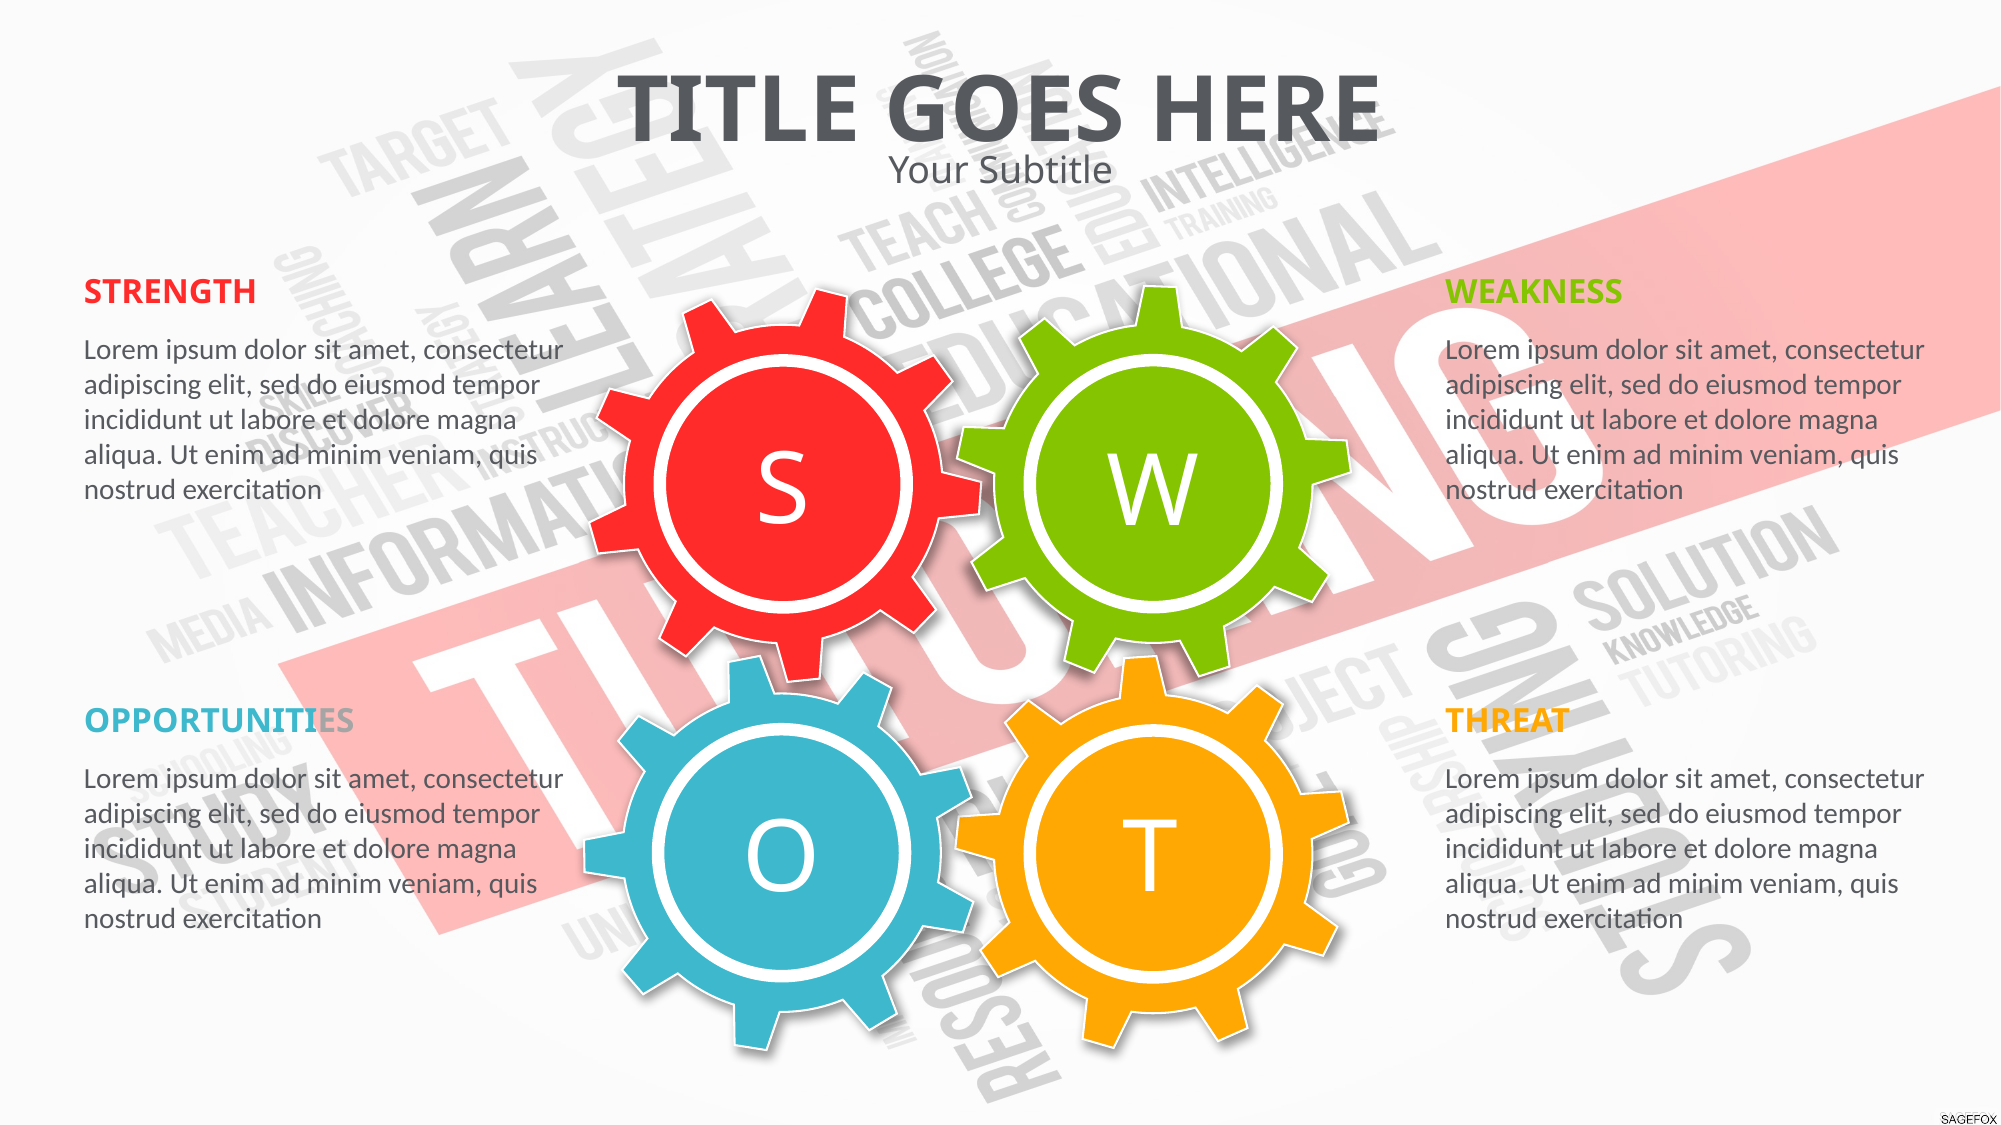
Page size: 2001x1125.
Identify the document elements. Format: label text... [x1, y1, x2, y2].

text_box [582, 653, 981, 1052]
text_box THREAT Lorem ipsum dolor sit amet, consectetur adipiscing elit, sed do eiusmod tempor incididunt ut labore et dolore magna aliqua. Ut enim ad minim veniam, quis nostrud exercitation [1445, 699, 1941, 935]
text_box OPPORTUNITIES Lorem ipsum dolor sit amet, consectetur adipiscing elit, sed do eiusmod tempor incididunt ut labore et dolore magna aliqua. Ut enim ad minim veniam, quis nostrud exercitation [83, 699, 579, 935]
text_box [954, 284, 1353, 654]
text_box STRENGTH Lorem ipsum dolor sit amet, consectetur adipiscing elit, sed do eiusmod tempor incididunt ut labore et dolore magna aliqua. Ut enim ad minim veniam, quis nostrud exercitation [83, 270, 579, 506]
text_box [954, 654, 1353, 1054]
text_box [584, 284, 954, 653]
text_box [548, 42, 1452, 199]
text_box WEAKNESS Lorem ipsum dolor sit amet, consectetur adipiscing elit, sed do eiusmod tempor incididunt ut labore et dolore magna aliqua. Ut enim ad minim veniam, quis nostrud exercitation [1445, 270, 1941, 506]
picture [1938, 1114, 1999, 1125]
